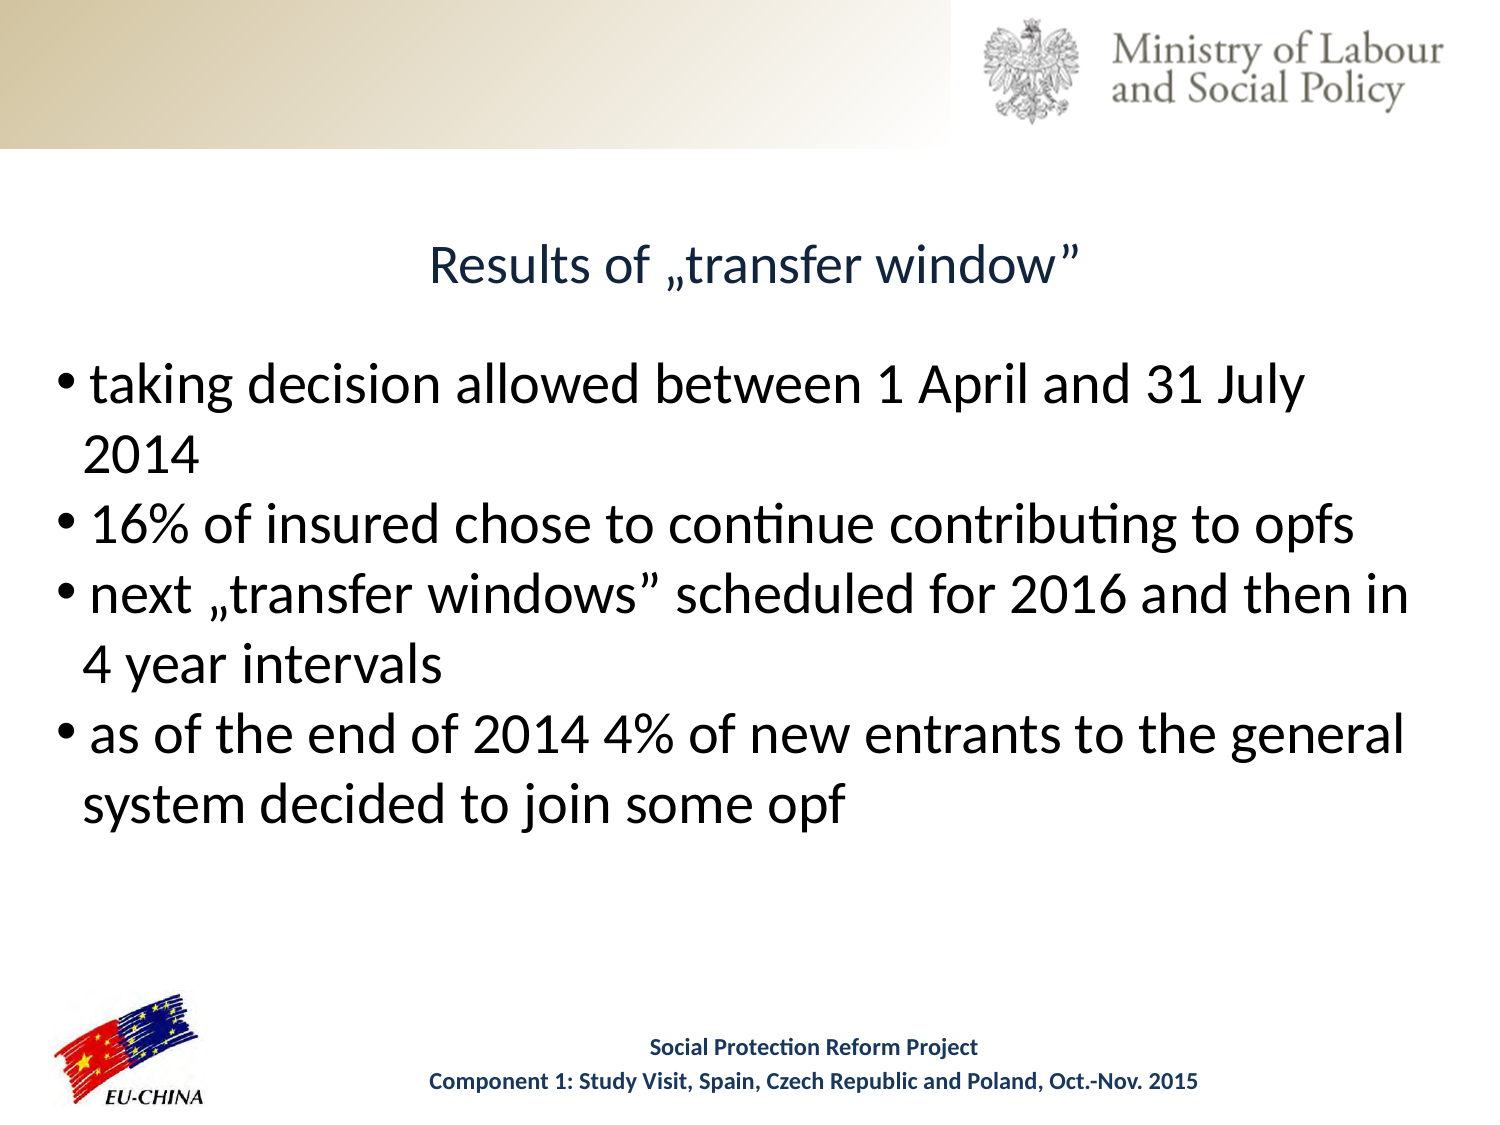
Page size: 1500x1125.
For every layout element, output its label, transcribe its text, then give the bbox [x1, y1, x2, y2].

subtitle Social Protection Reform Project Component 1: Study Visit, Spain, Czech Republic and Poland, Oct.-Nov. 2015 [289, 1023, 1340, 1103]
title Results of „transfer window” [29, 219, 1483, 303]
text_box taking decision allowed between 1 April and 31 July 2014 16% of insured chose to continue contributing to opfs next „transfer windows” scheduled for 2016 and then in 4 year intervals as of the end of 2014 4% of new entrants to the general system decided to join some opf [41, 338, 1447, 923]
picture [52, 990, 207, 1107]
picture [968, 5, 1500, 138]
